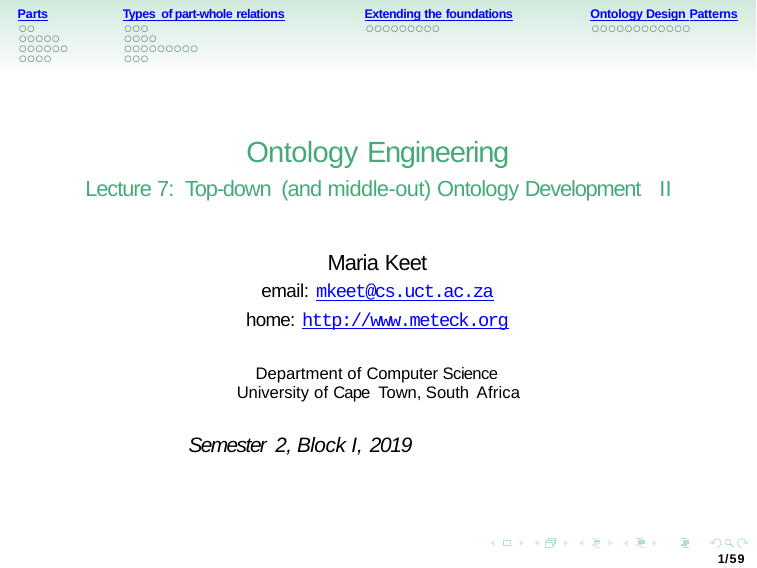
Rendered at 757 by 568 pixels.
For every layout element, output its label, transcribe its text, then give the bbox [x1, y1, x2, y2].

text_box [623, 539, 628, 547]
text_box Ontology Design Patterns [588, 6, 757, 22]
text_box [652, 539, 657, 547]
text_box [617, 25, 624, 32]
text_box [28, 35, 34, 42]
text_box [36, 55, 43, 62]
text_box [642, 25, 649, 32]
text_box Parts [15, 6, 50, 22]
text_box [52, 45, 59, 52]
text_box [28, 45, 34, 52]
text_box [133, 25, 140, 32]
text_box [424, 25, 431, 32]
text_box [125, 35, 131, 42]
text_box [141, 35, 148, 42]
text_box [366, 25, 373, 32]
text_box [125, 45, 131, 52]
text_box [133, 45, 140, 52]
text_box [713, 538, 722, 548]
text_box Ontology Engineering Lecture 7: Top-down (and middle-out) Ontology Development II Maria Keet email: mkeet@cs.uct.ac.za home: http://www.meteck.org Department of Computer Science University of Cape Town, South Africa Semester 2, Block I, 2019 [78, 133, 677, 457]
text_box [658, 25, 665, 32]
text_box [399, 25, 406, 32]
text_box [416, 25, 423, 32]
text_box [158, 45, 164, 52]
text_box [125, 55, 131, 62]
text_box [600, 25, 607, 32]
text_box [44, 35, 51, 42]
text_box [36, 35, 43, 42]
text_box [592, 25, 599, 32]
text_box [19, 45, 26, 52]
text_box [683, 25, 690, 32]
text_box [608, 539, 613, 547]
text_box Extending the foundations [362, 6, 579, 22]
text_box [141, 25, 148, 32]
text_box [133, 35, 140, 42]
text_box [391, 25, 398, 32]
text_box [52, 35, 59, 42]
text_box [432, 25, 439, 32]
text_box [44, 45, 51, 52]
text_box [609, 25, 615, 32]
text_box [625, 25, 632, 32]
text_box [650, 25, 657, 32]
text_box Types of part-whole relations [120, 6, 354, 22]
text_box [633, 25, 640, 32]
text_box [666, 25, 673, 32]
text_box [383, 25, 390, 32]
text_box [141, 45, 148, 52]
text_box [125, 25, 131, 32]
text_box [375, 25, 381, 32]
text_box [36, 45, 43, 52]
text_box [19, 35, 26, 42]
text_box [408, 25, 415, 32]
text_box [28, 55, 34, 62]
text_box [149, 45, 156, 52]
text_box [174, 45, 181, 52]
text_box [579, 539, 584, 547]
text_box [141, 55, 148, 62]
text_box [19, 25, 26, 32]
text_box [675, 25, 682, 32]
text_box 1/59 [713, 551, 748, 568]
text_box [191, 45, 198, 52]
text_box [737, 538, 746, 548]
text_box [44, 55, 51, 62]
text_box [182, 45, 189, 52]
text_box [28, 25, 34, 32]
text_box [0, 0, 756, 74]
text_box [19, 55, 26, 62]
text_box [166, 45, 173, 52]
text_box [61, 45, 68, 52]
text_box [149, 35, 156, 42]
text_box [133, 55, 140, 62]
